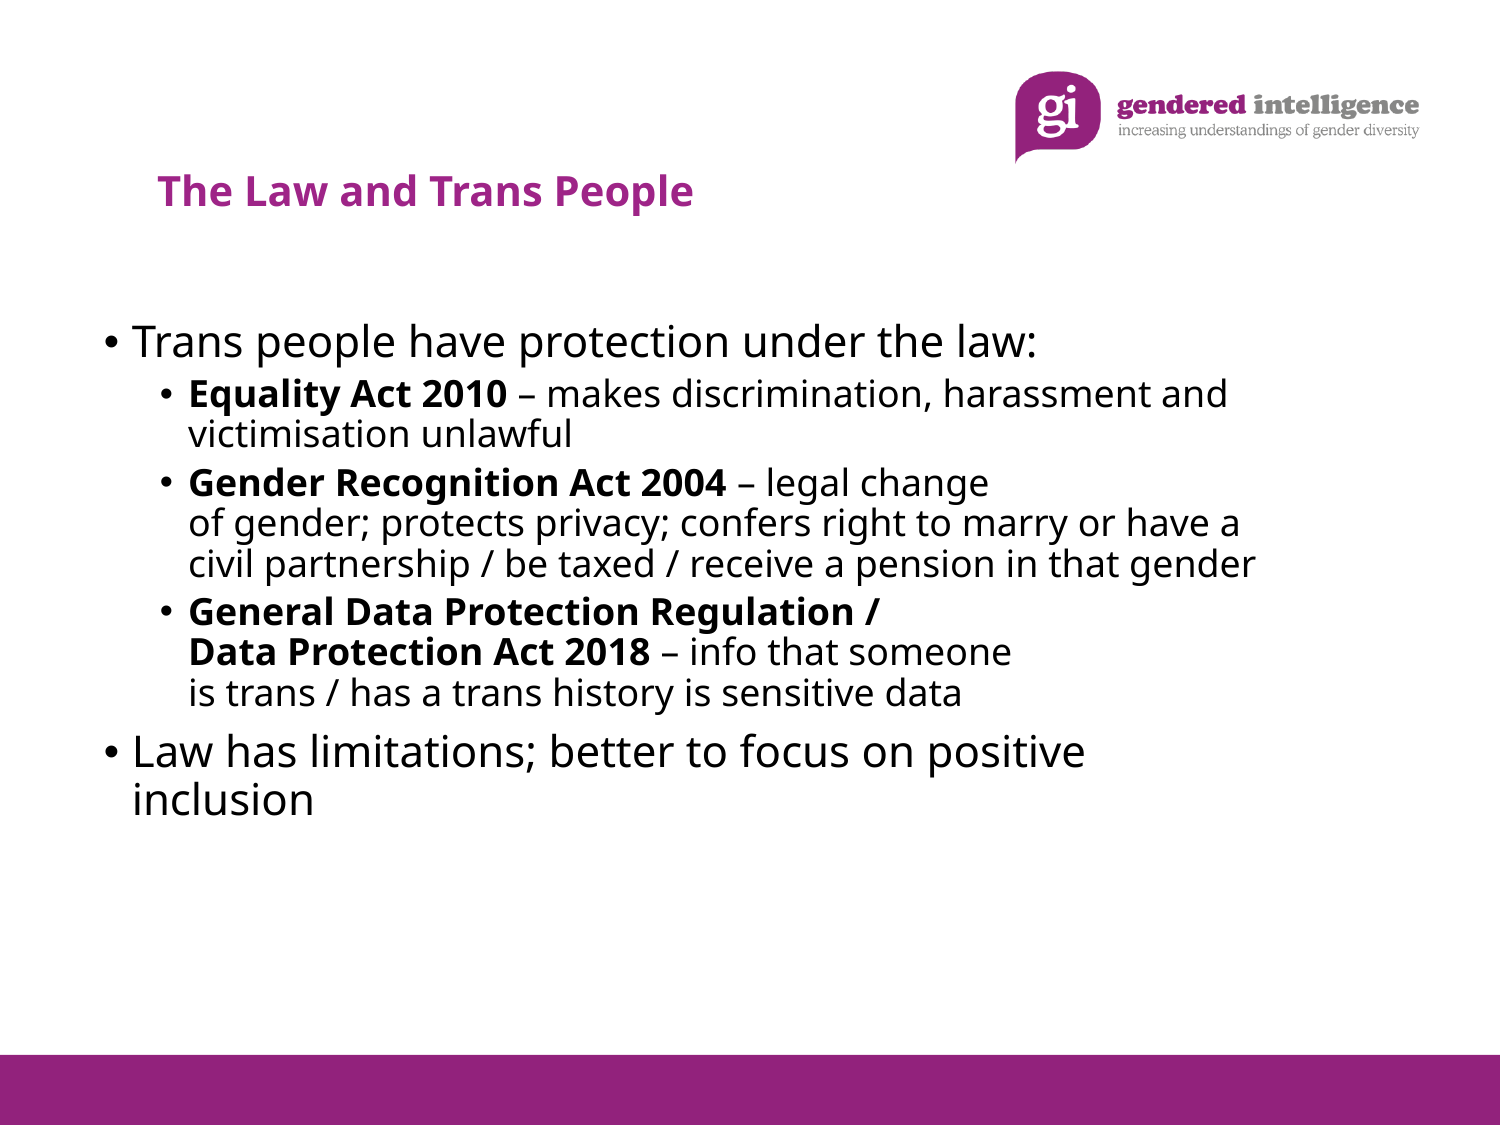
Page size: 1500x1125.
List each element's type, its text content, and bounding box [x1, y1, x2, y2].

picture [1000, 60, 1429, 172]
list The Law and Trans People [142, 162, 813, 312]
text_box Trans people have protection under the law: Equality Act 2010 – makes discrimination, harassment and victimisation unlawful Gender Recognition Act 2004 – legal change of gender; protects privacy; confers right to marry or have a civil partnership / be taxed / receive a pension in that gender General Data Protection Regulation / Data Protection Act 2018 – info that someone is trans / has a trans history is sensitive data Law has limitations; better to focus on positive inclusion [88, 312, 1284, 1032]
